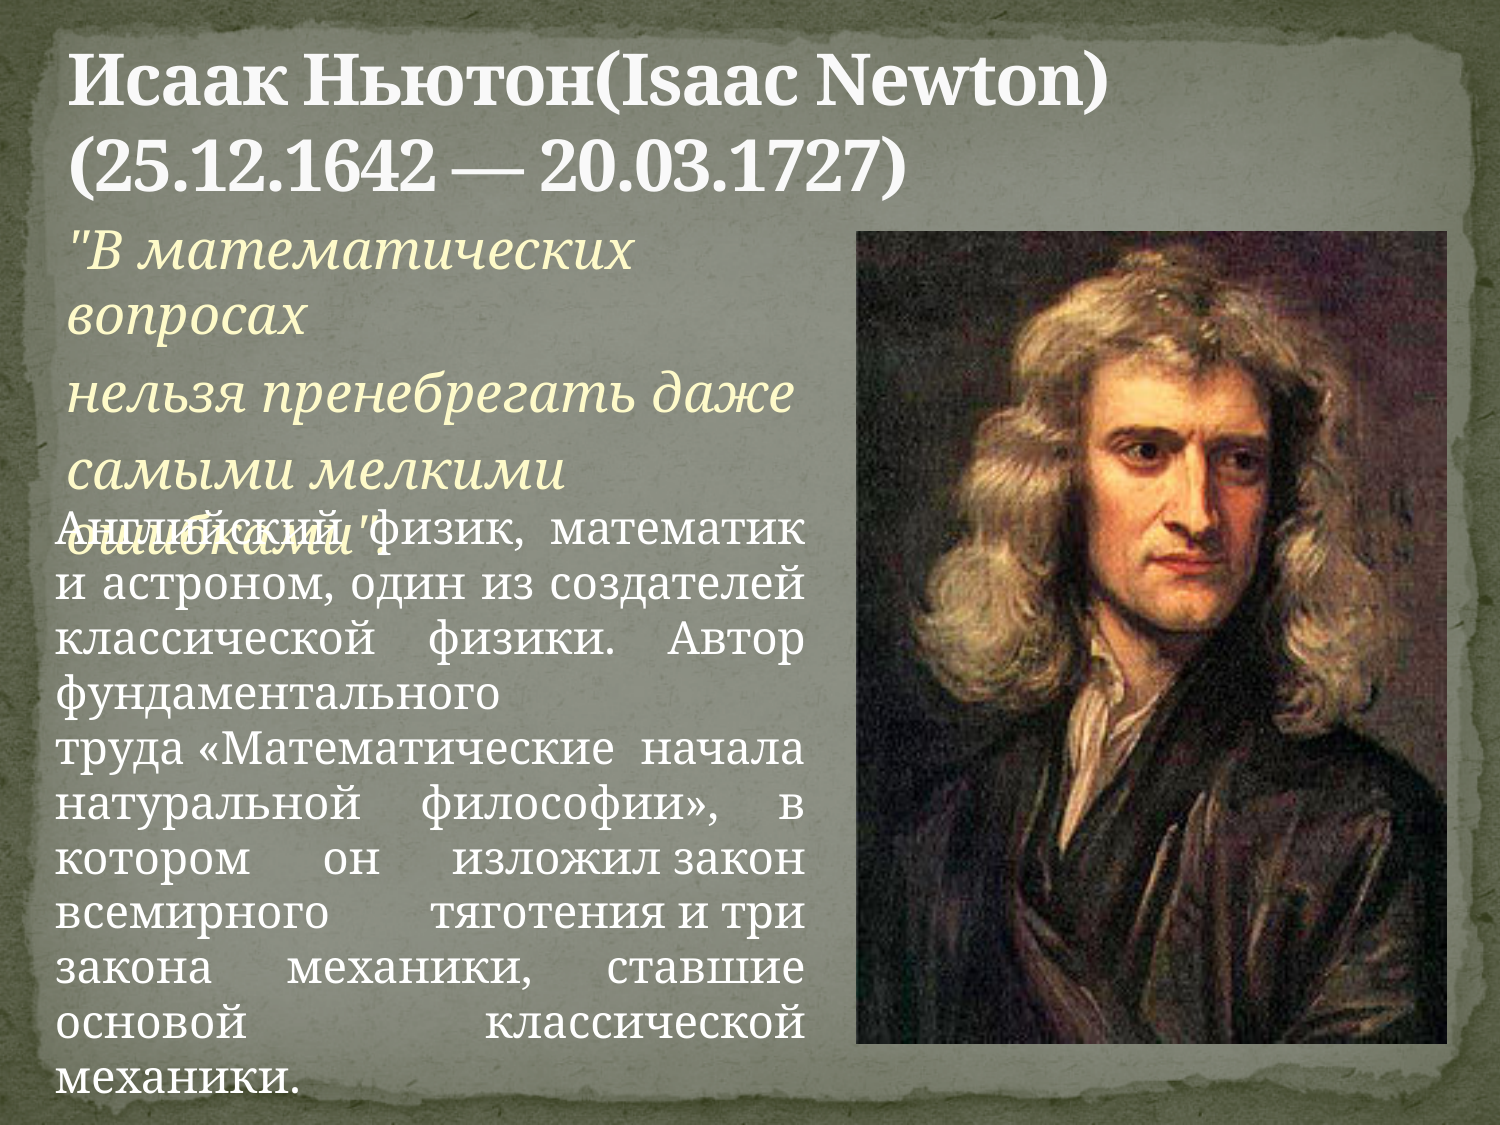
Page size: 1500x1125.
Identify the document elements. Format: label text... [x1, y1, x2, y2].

title Исаак Ньютон(Isaac Newton) (25.12.1642 — 20.03.1727) [53, 25, 1404, 213]
list Английский физик, математик и астроном, один из создателей классической физики. Автор фундаментального труда «Математические начала натуральной философии», в котором он изложил закон всемирного тяготения и три закона механики, ставшие основой классической механики. [40, 490, 821, 1094]
list "В математических вопросах нельзя пренебрегать даже самыми мелкими ошибками". [51, 208, 869, 457]
picture [856, 231, 1447, 1044]
